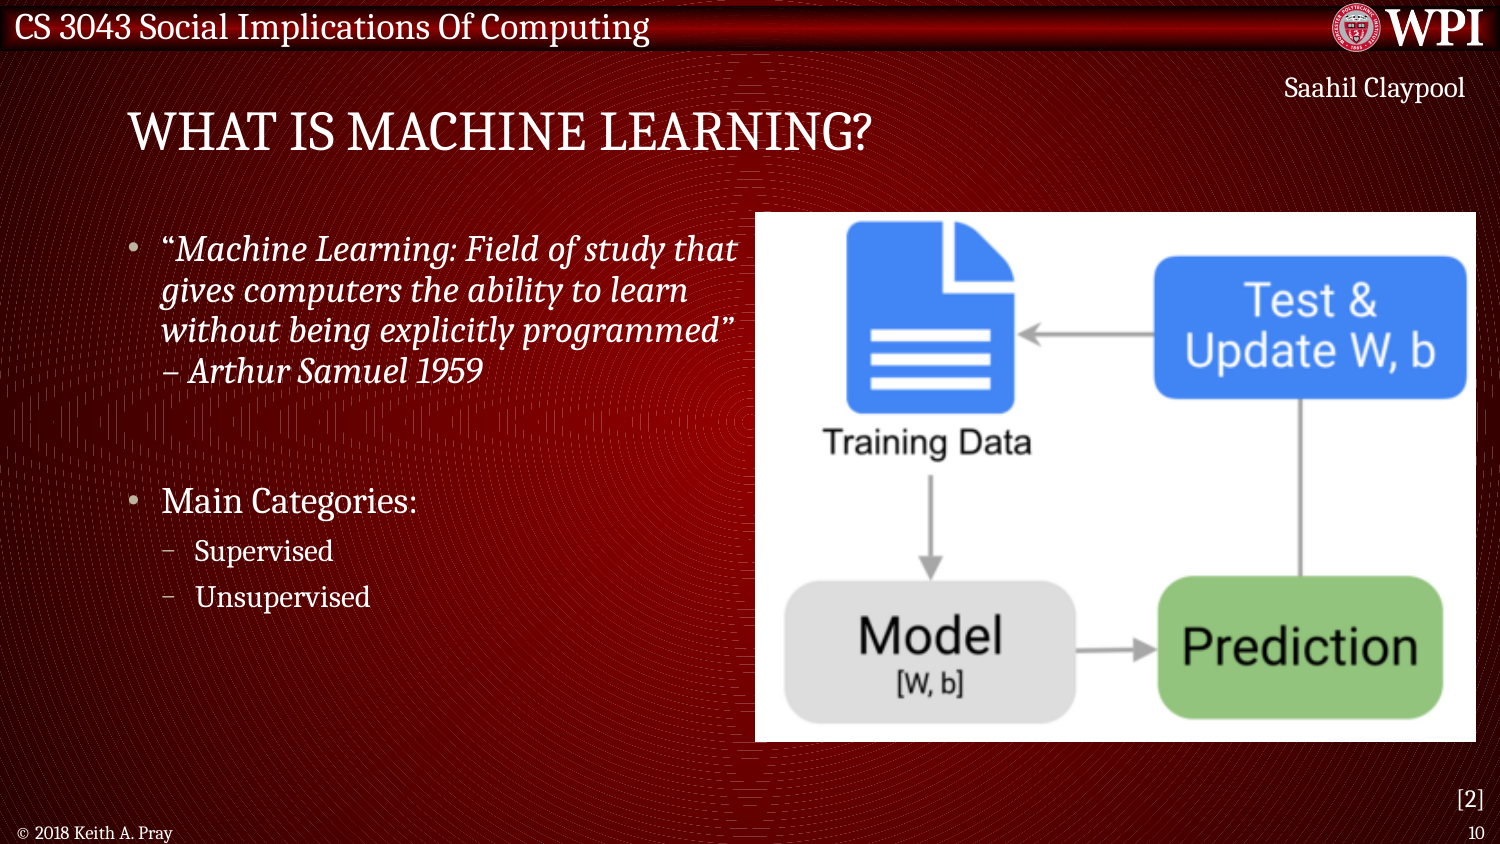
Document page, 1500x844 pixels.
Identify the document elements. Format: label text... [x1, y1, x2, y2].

slide_number 10 [1397, 821, 1500, 844]
text_box Saahil Claypool [1123, 61, 1481, 111]
text_box [2] [0, 775, 1500, 821]
list “Machine Learning: Field of study that gives computers the ability to learn without being explicitly programmed” – Arthur Samuel 1959 Main Categories: Supervised Unsupervised [112, 221, 756, 772]
picture [755, 212, 1476, 743]
picture [1332, 3, 1483, 52]
title What is Machine learning? [112, 59, 1388, 210]
footer © 2018 Keith A. Pray [0, 821, 913, 844]
